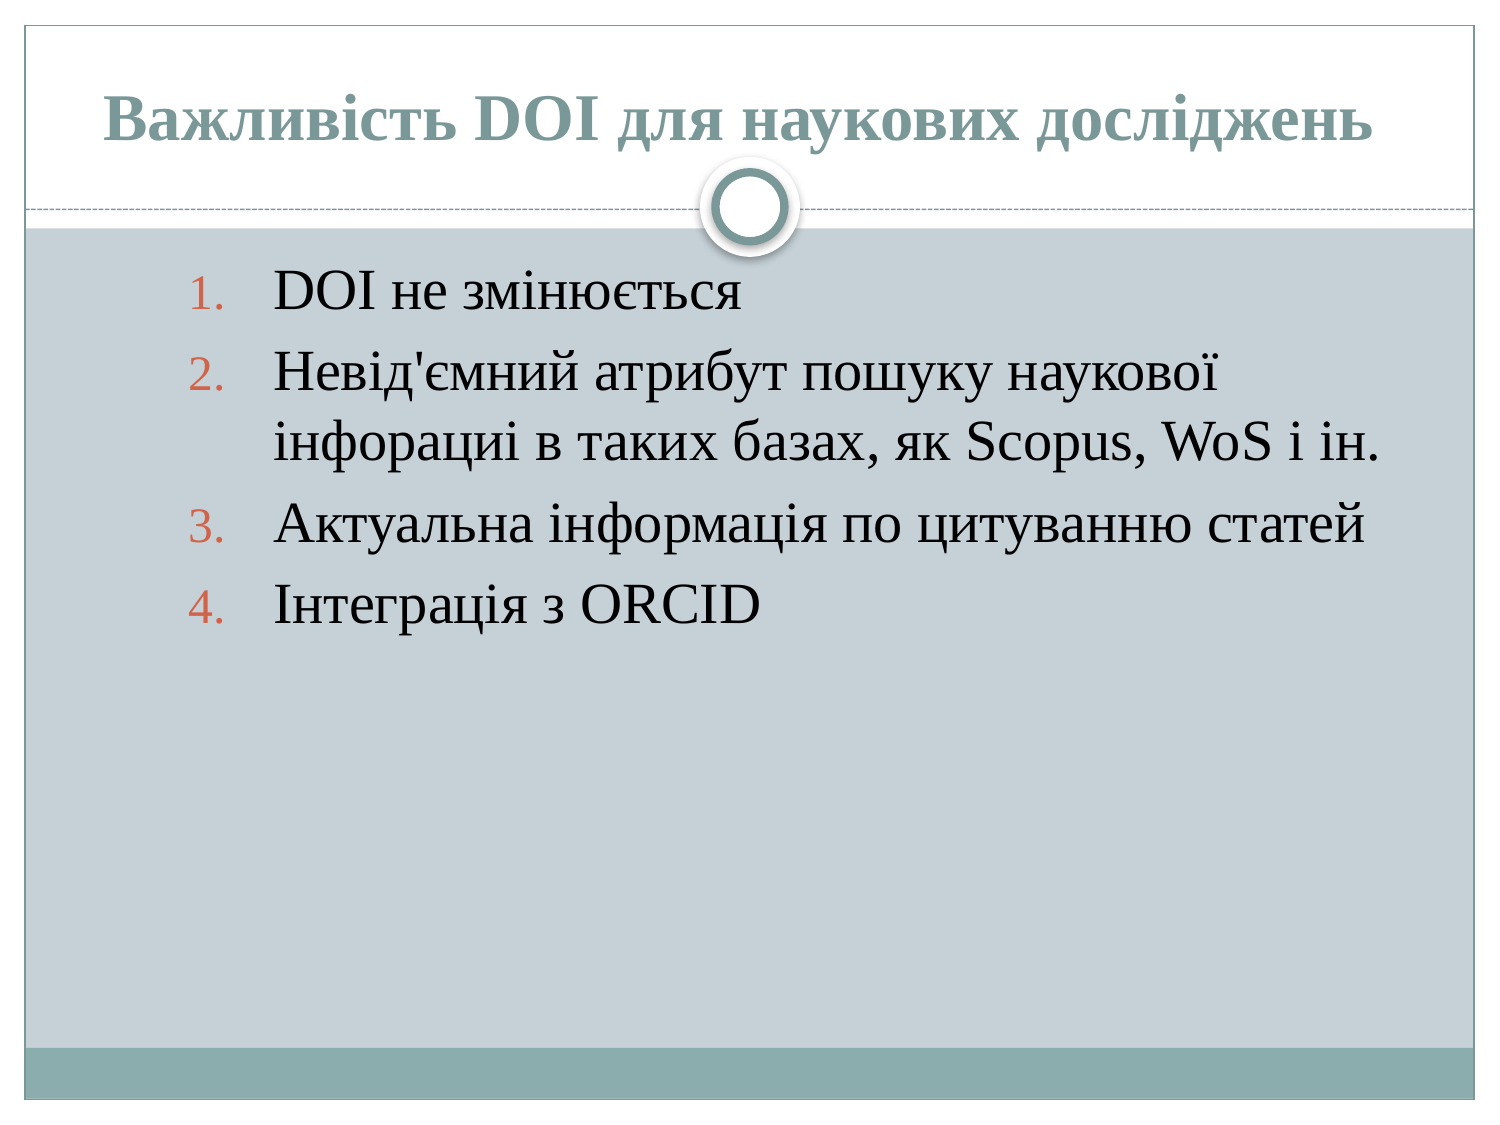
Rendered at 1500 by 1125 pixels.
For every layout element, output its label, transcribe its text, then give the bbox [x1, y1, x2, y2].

title Важливість DOI для наукових досліджень [41, 30, 1438, 161]
list DOI не змінюється Невід'ємний атрибут пошуку наукової інфорациі в таких базах, як Scopus, WoS і ін. Актуальна інформація по цитуванню статей Інтеграція з ORCID [100, 243, 1425, 1053]
